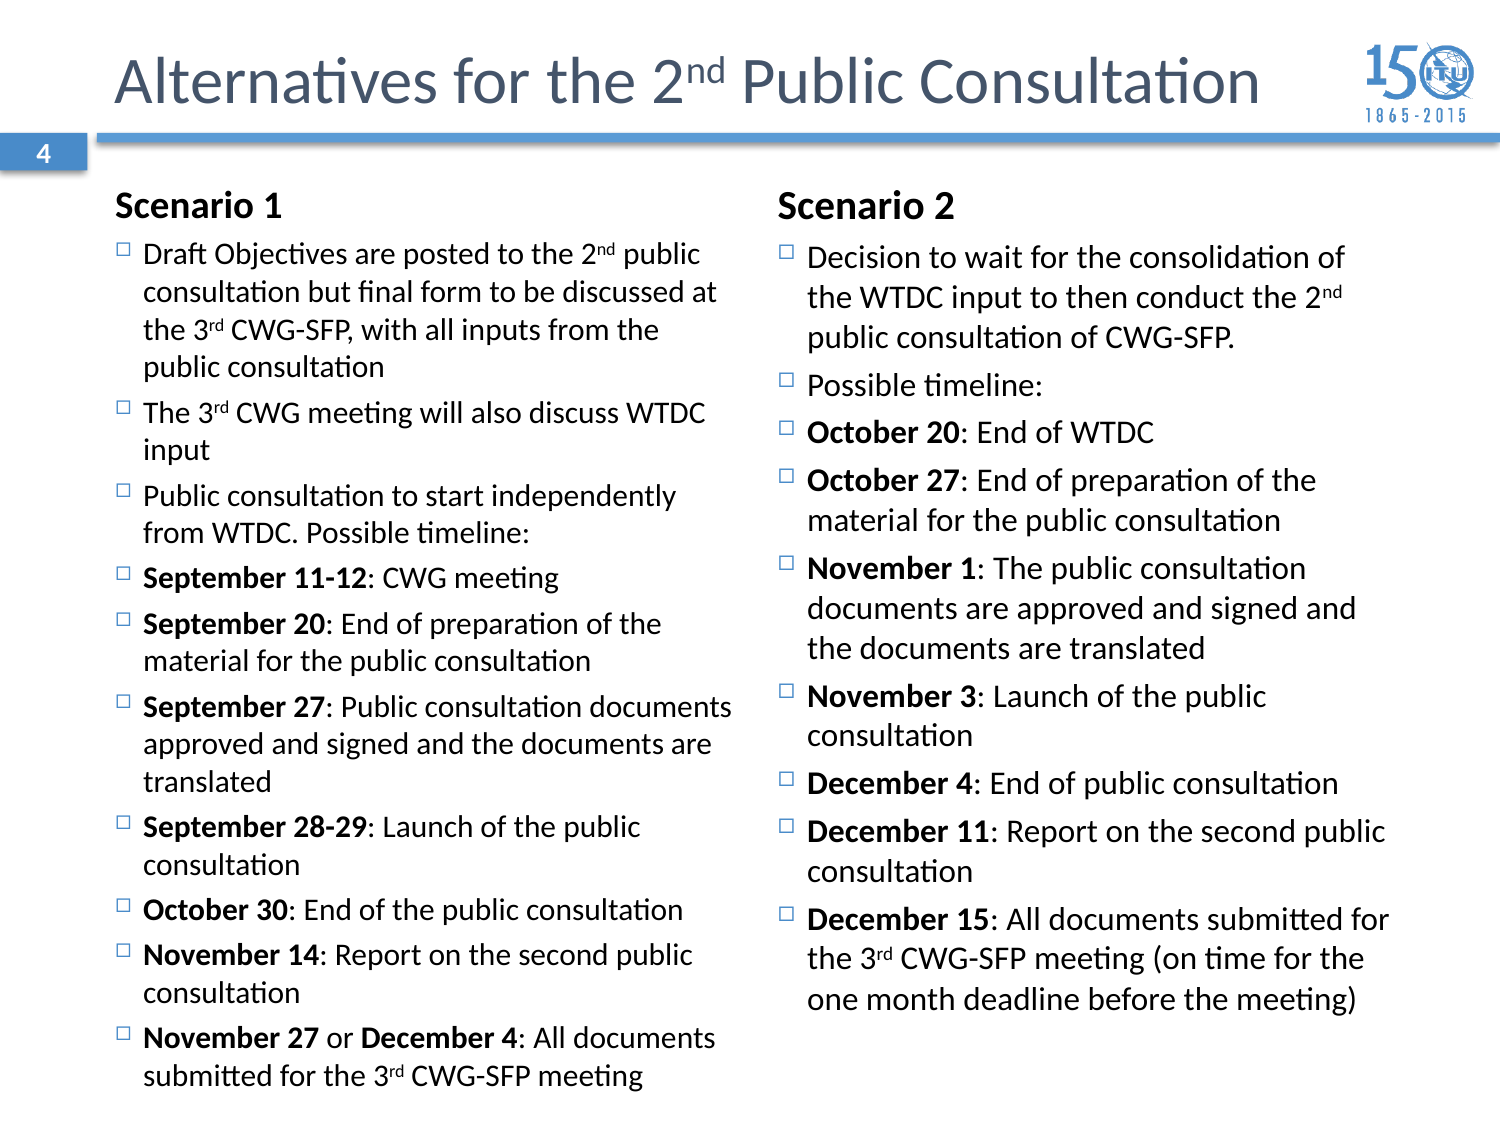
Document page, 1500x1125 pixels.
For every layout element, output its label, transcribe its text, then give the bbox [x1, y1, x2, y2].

list Scenario 1 Draft Objectives are posted to the 2nd public consultation but final form to be discussed at the 3rd CWG-SFP, with all inputs from the public consultation The 3rd CWG meeting will also discuss WTDC input Public consultation to start independently from WTDC. Possible timeline: September 11-12: CWG meeting September 20: End of preparation of the material for the public consultation September 27: Public consultation documents approved and signed and the documents are translated September 28-29: Launch of the public consultation October 30: End of the public consultation November 14: Report on the second public consultation November 27 or December 4: All documents submitted for the 3rd CWG-SFP meeting [100, 171, 750, 1106]
picture [1352, 35, 1482, 132]
text_box Scenario 2 Decision to wait for the consolidation of the WTDC input to then conduct the 2nd public consultation of CWG-SFP. Possible timeline: October 20: End of WTDC October 27: End of preparation of the material for the public consultation November 1: The public consultation documents are approved and signed and the documents are translated November 3: Launch of the public consultation December 4: End of public consultation December 11: Report on the second public consultation December 15: All documents submitted for the 3rd CWG-SFP meeting (on time for the one month deadline before the meeting) [762, 170, 1413, 1070]
title Alternatives for the 2nd Public Consultation [99, 37, 1349, 132]
slide_number 4 [0, 131, 88, 172]
